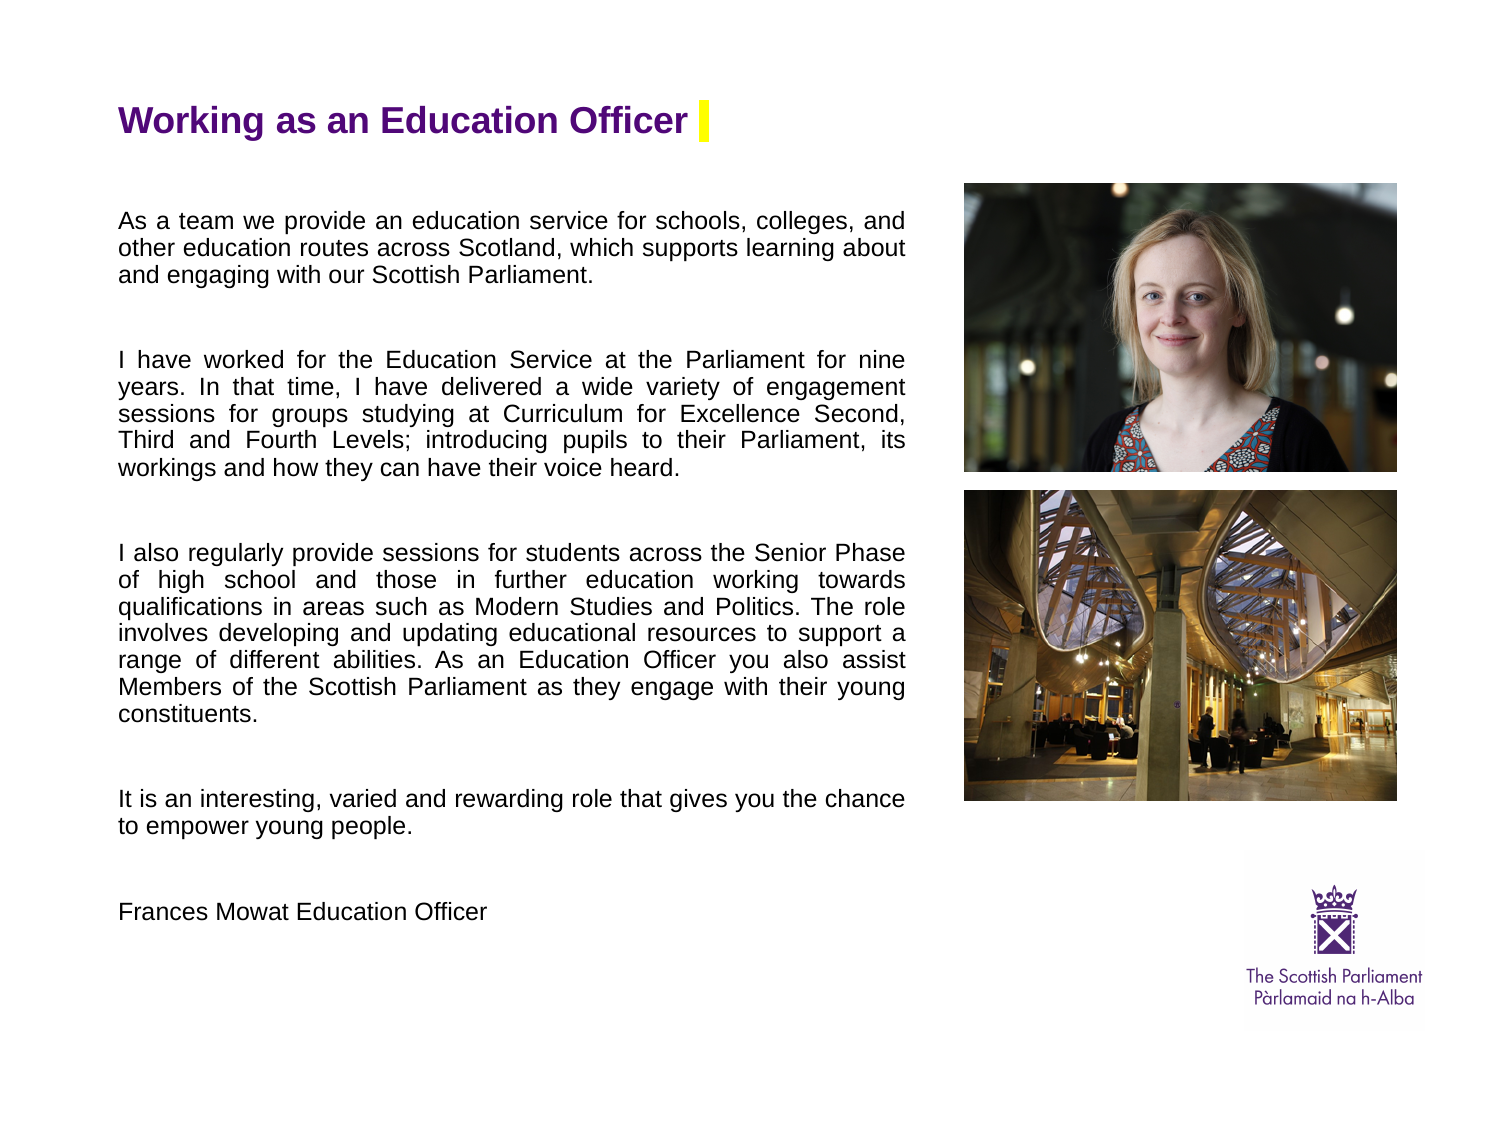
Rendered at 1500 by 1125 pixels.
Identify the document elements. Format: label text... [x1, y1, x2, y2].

list As a team we provide an education service for schools, colleges, and other education routes across Scotland, which supports learning about and engaging with our Scottish Parliament. I have worked for the Education Service at the Parliament for nine years. In that time, I have delivered a wide variety of engagement sessions for groups studying at Curriculum for Excellence Second, Third and Fourth Levels; introducing pupils to their Parliament, its workings and how they can have their voice heard. I also regularly provide sessions for students across the Senior Phase of high school and those in further education working towards qualifications in areas such as Modern Studies and Politics. The role involves developing and updating educational resources to support a range of different abilities. As an Education Officer you also assist Members of the Scottish Parliament as they engage with their young constituents. It is an interesting, varied and rewarding role that gives you the chance to empower young people. Frances Mowat Education Officer [103, 200, 923, 1043]
picture [963, 490, 1397, 801]
picture [1244, 850, 1425, 1031]
title Working as an Education Officer [103, 59, 1397, 184]
picture [963, 183, 1397, 472]
